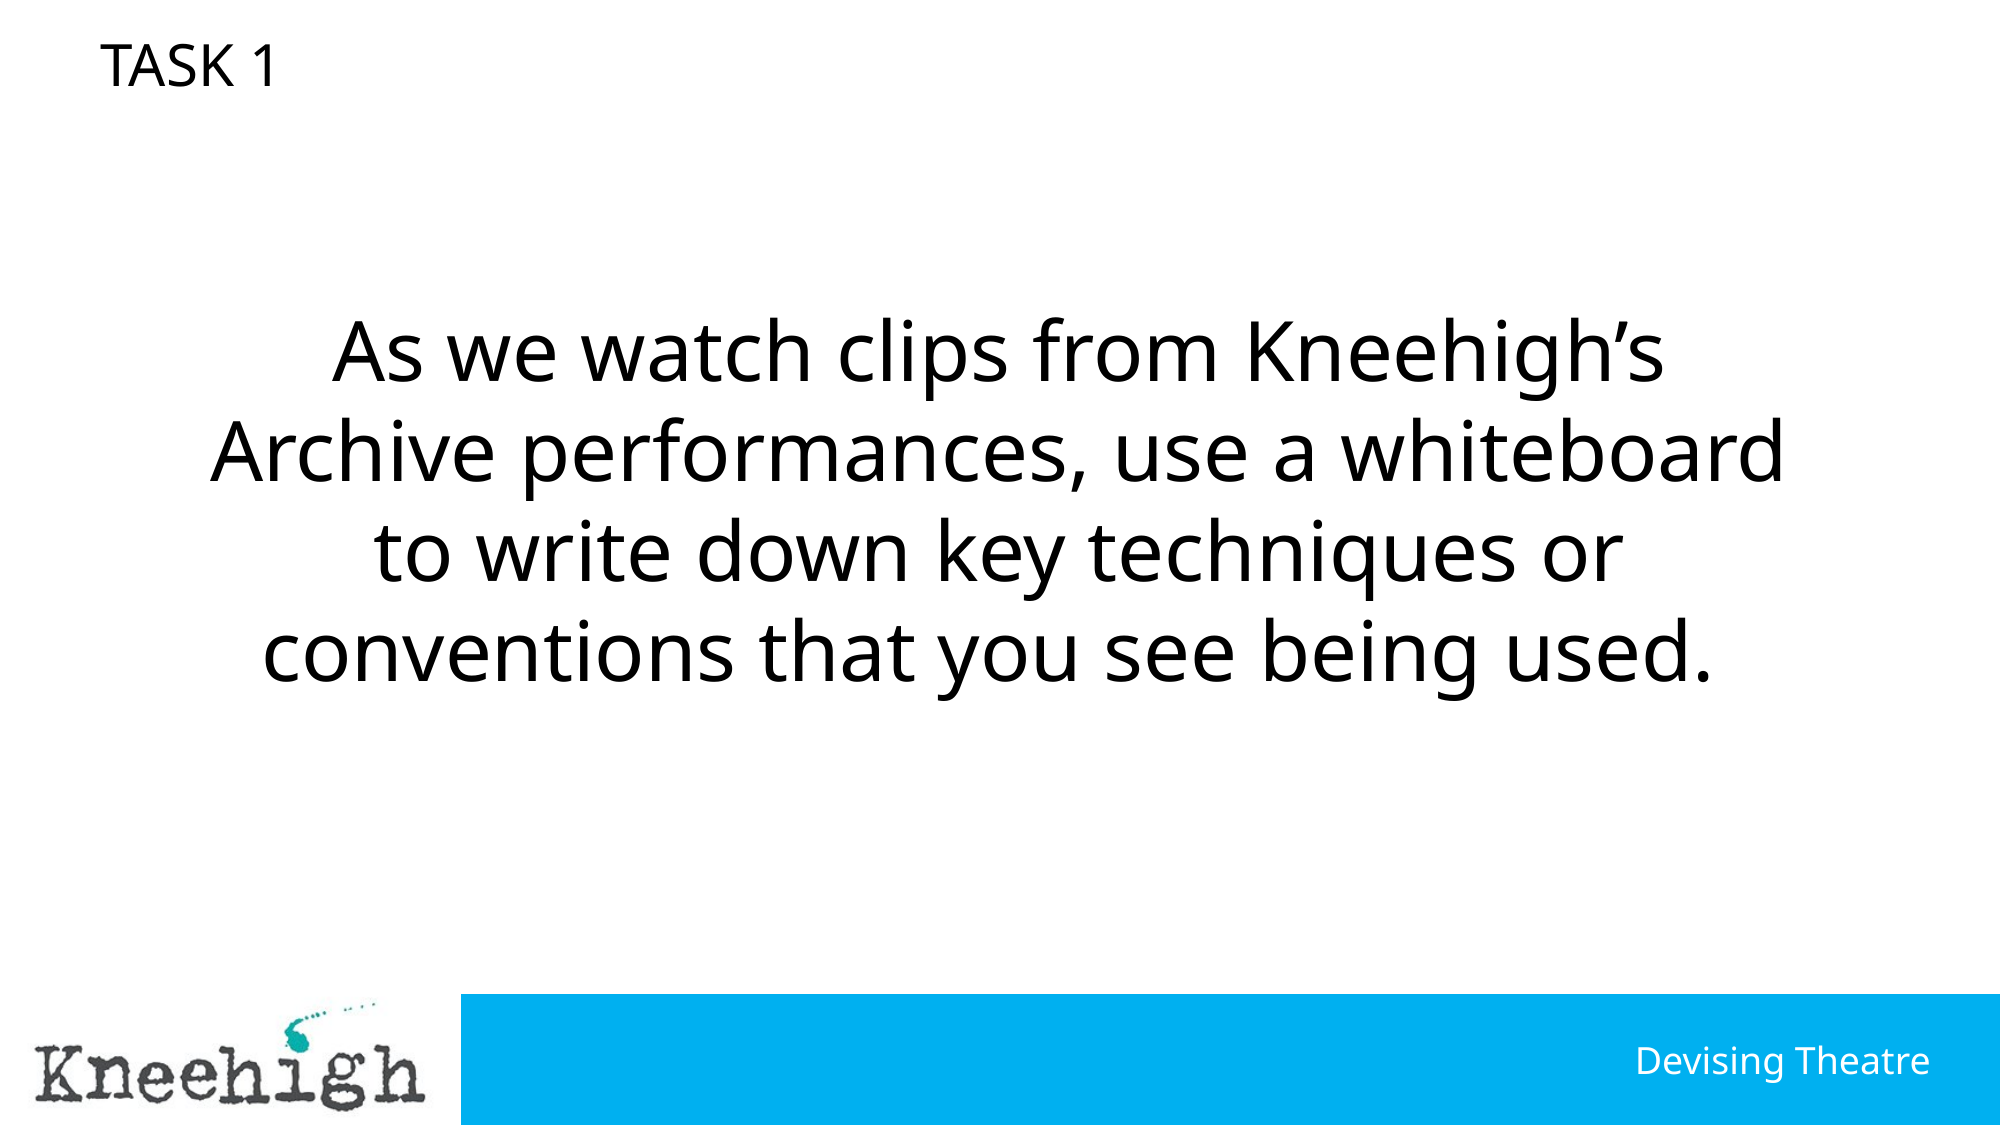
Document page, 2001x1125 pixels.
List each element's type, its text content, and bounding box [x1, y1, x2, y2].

text_box TASK 1 [85, 20, 343, 106]
text_box Devising Theatre [1620, 1029, 2000, 1090]
text_box [461, 994, 2000, 1125]
text_box As we watch clips from Kneehigh’s Archive performances, use a whiteboard to write down key techniques or conventions that you see being used. [167, 290, 1833, 706]
picture [0, 986, 461, 1125]
